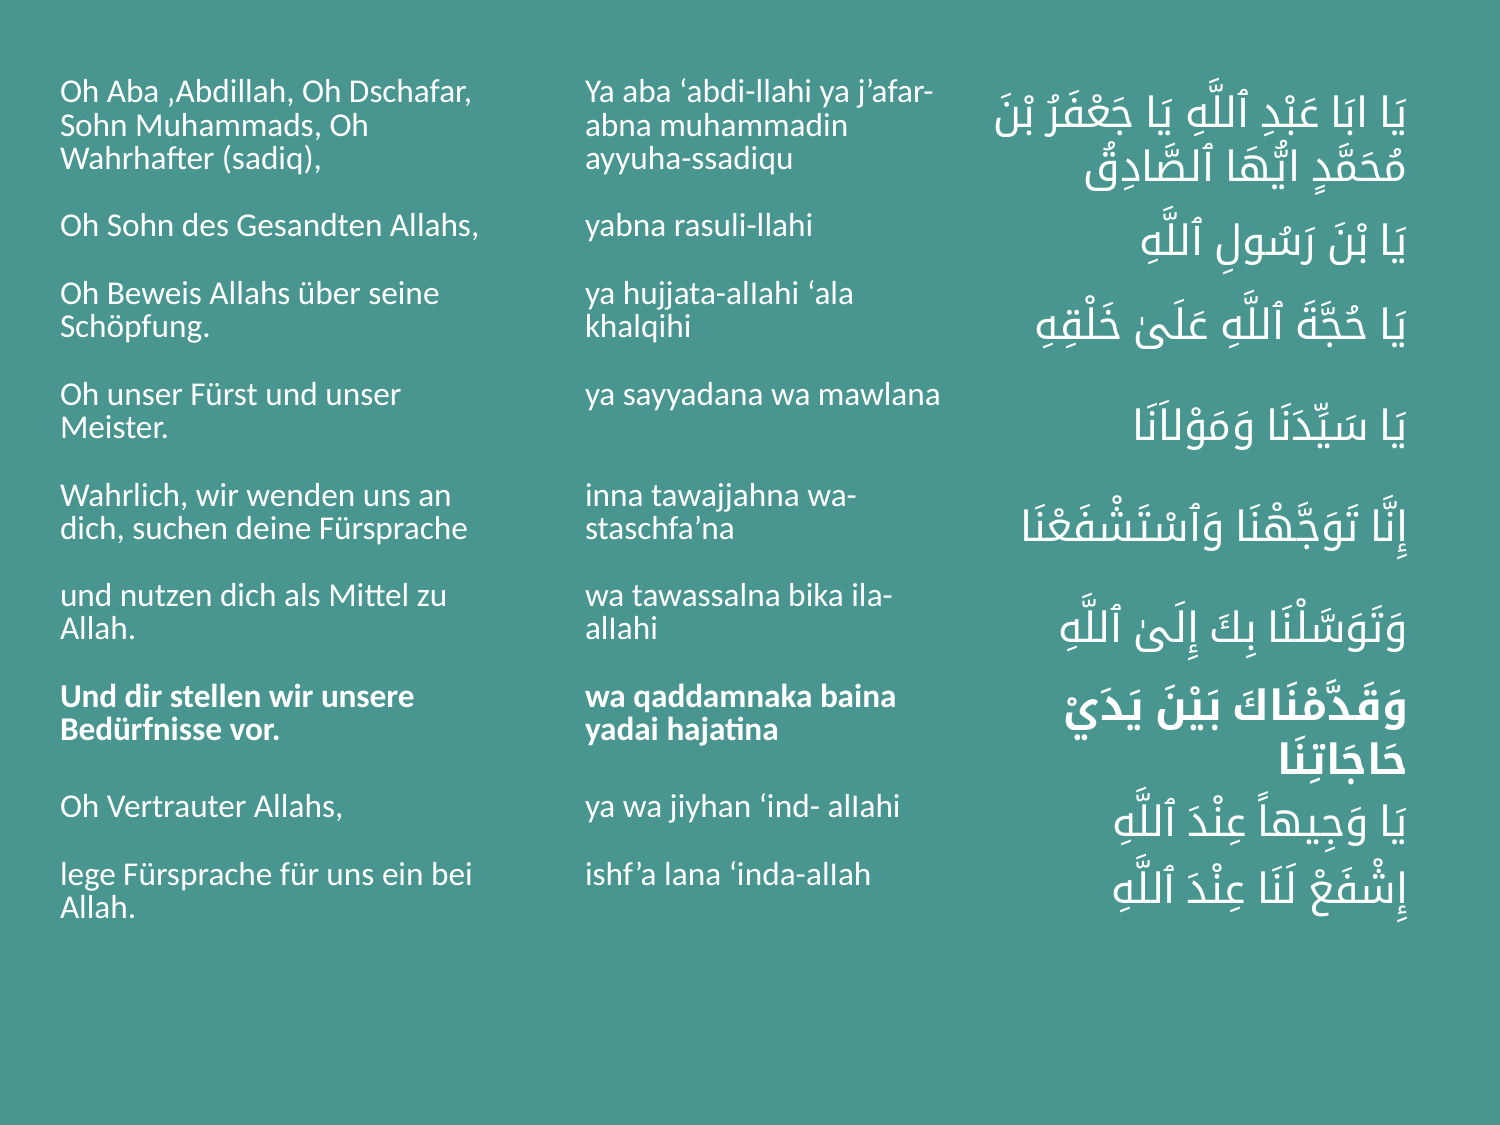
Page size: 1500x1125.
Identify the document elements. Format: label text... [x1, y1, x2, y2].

table_cell يَا سَيِّدَنَا وَمَوْلاَنَا [959, 379, 1409, 480]
table_header يَا ابَا عَبْدِ ٱللَّهِ يَا جَعْفَرُ بْنَ مُحَمَّدٍ ايُّهَا ٱلصَّادِقُ [959, 77, 1409, 211]
table_cell Und dir stellen wir unsere Bedürfnisse vor. [59, 682, 509, 792]
table_cell إِشْفَعْ لَنَا عِنْدَ ٱللَّهِ [959, 859, 1409, 927]
table_cell wa tawassalna bika ila-alIahi [509, 581, 959, 682]
table_cell يَا حُجَّةَ ٱللَّهِ عَلَىٰ خَلْقِهِ [959, 278, 1409, 379]
table_cell إِنَّا تَوَجَّهْنَا وَٱسْتَشْفَعْنَا [959, 480, 1409, 581]
table_cell und nutzen dich als Mittel zu Allah. [59, 581, 509, 682]
table_cell وَتَوَسَّلْنَا بِكَ إِلَىٰ ٱللَّهِ [959, 581, 1409, 682]
table_header Oh Aba ‚Abdillah, Oh Dschafar, Sohn Muhammads, Oh Wahrhafter (sadiq), [59, 77, 509, 211]
table_cell ya wa jiyhan ‘ind- alIahi [509, 792, 959, 859]
table_cell Oh Vertrauter Allahs, [59, 792, 509, 859]
table_cell Wahrlich, wir wenden uns an dich, suchen deine Fürsprache [59, 480, 509, 581]
table_cell وَقَدَّمْنَاكَ بَيْنَ يَدَيْ حَاجَاتِنَا [959, 682, 1409, 792]
table_cell ya hujjata-alIahi ‘ala khalqihi [509, 278, 959, 379]
table_cell Oh Beweis Allahs über seine Schöpfung. [59, 278, 509, 379]
table_cell yabna rasuli-llahi [509, 211, 959, 278]
table_cell Oh Sohn des Gesandten Allahs, [59, 211, 509, 278]
table_cell ya sayyadana wa mawlana [509, 379, 959, 480]
table_cell يَا وَجِيهاً عِنْدَ ٱللَّهِ [959, 792, 1409, 859]
table_header Ya aba ‘abdi-llahi ya j’afar-abna muhammadin ayyuha-ssadiqu [509, 77, 959, 211]
table_cell ishf’a lana ‘inda-alIah [509, 859, 959, 927]
table_cell wa qaddamnaka baina yadai hajatina [509, 682, 959, 792]
table_cell inna tawajjahna wa-staschfa’na [509, 480, 959, 581]
table_cell Oh unser Fürst und unser Meister. [59, 379, 509, 480]
table_cell يَا بْنَ رَسُولِ ٱللَّهِ [959, 211, 1409, 278]
table_cell lege Fürsprache für uns ein bei Allah. [59, 859, 509, 927]
